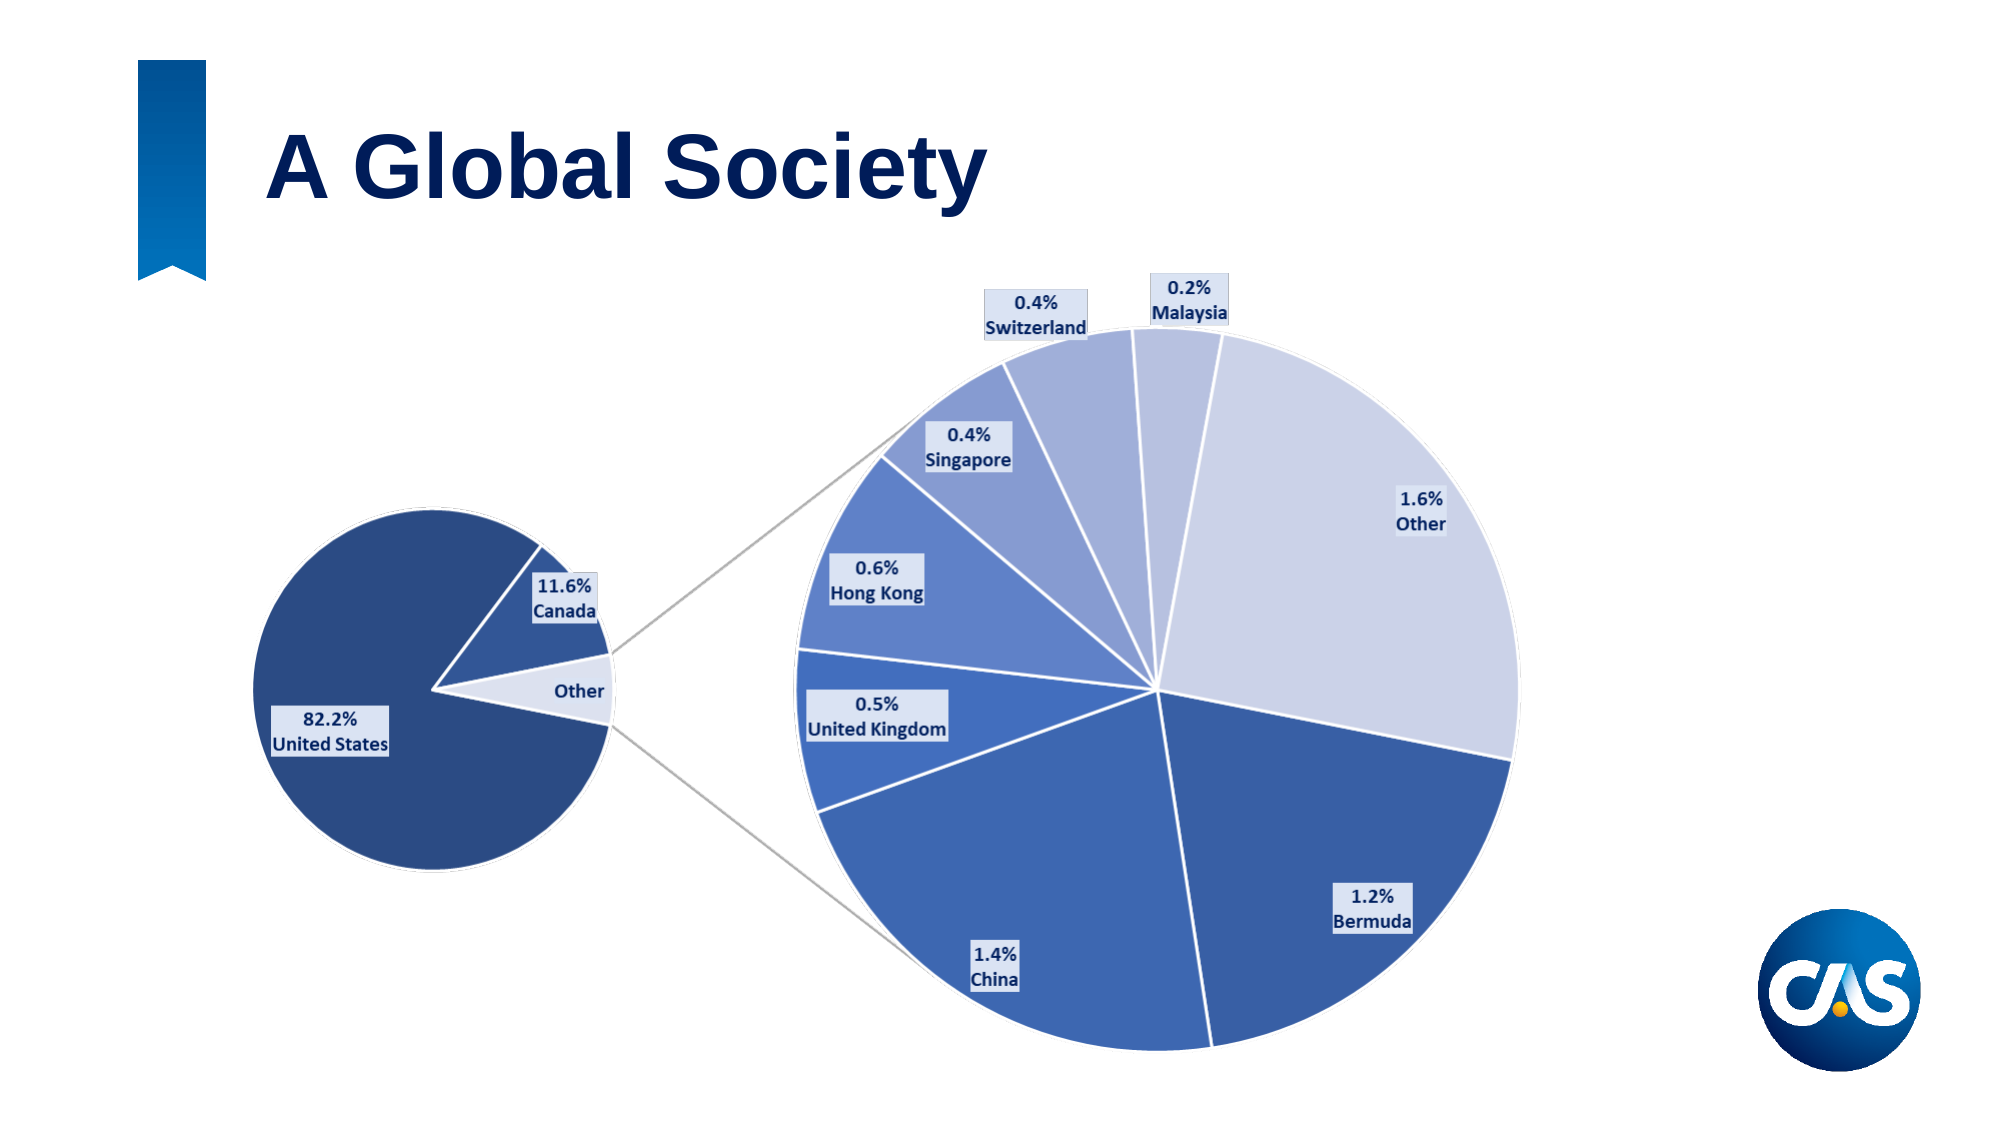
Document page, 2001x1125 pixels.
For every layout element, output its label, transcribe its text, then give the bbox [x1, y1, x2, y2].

picture [249, 225, 1751, 1066]
title A Global Society [137, 59, 1863, 278]
picture [1753, 904, 1925, 1076]
